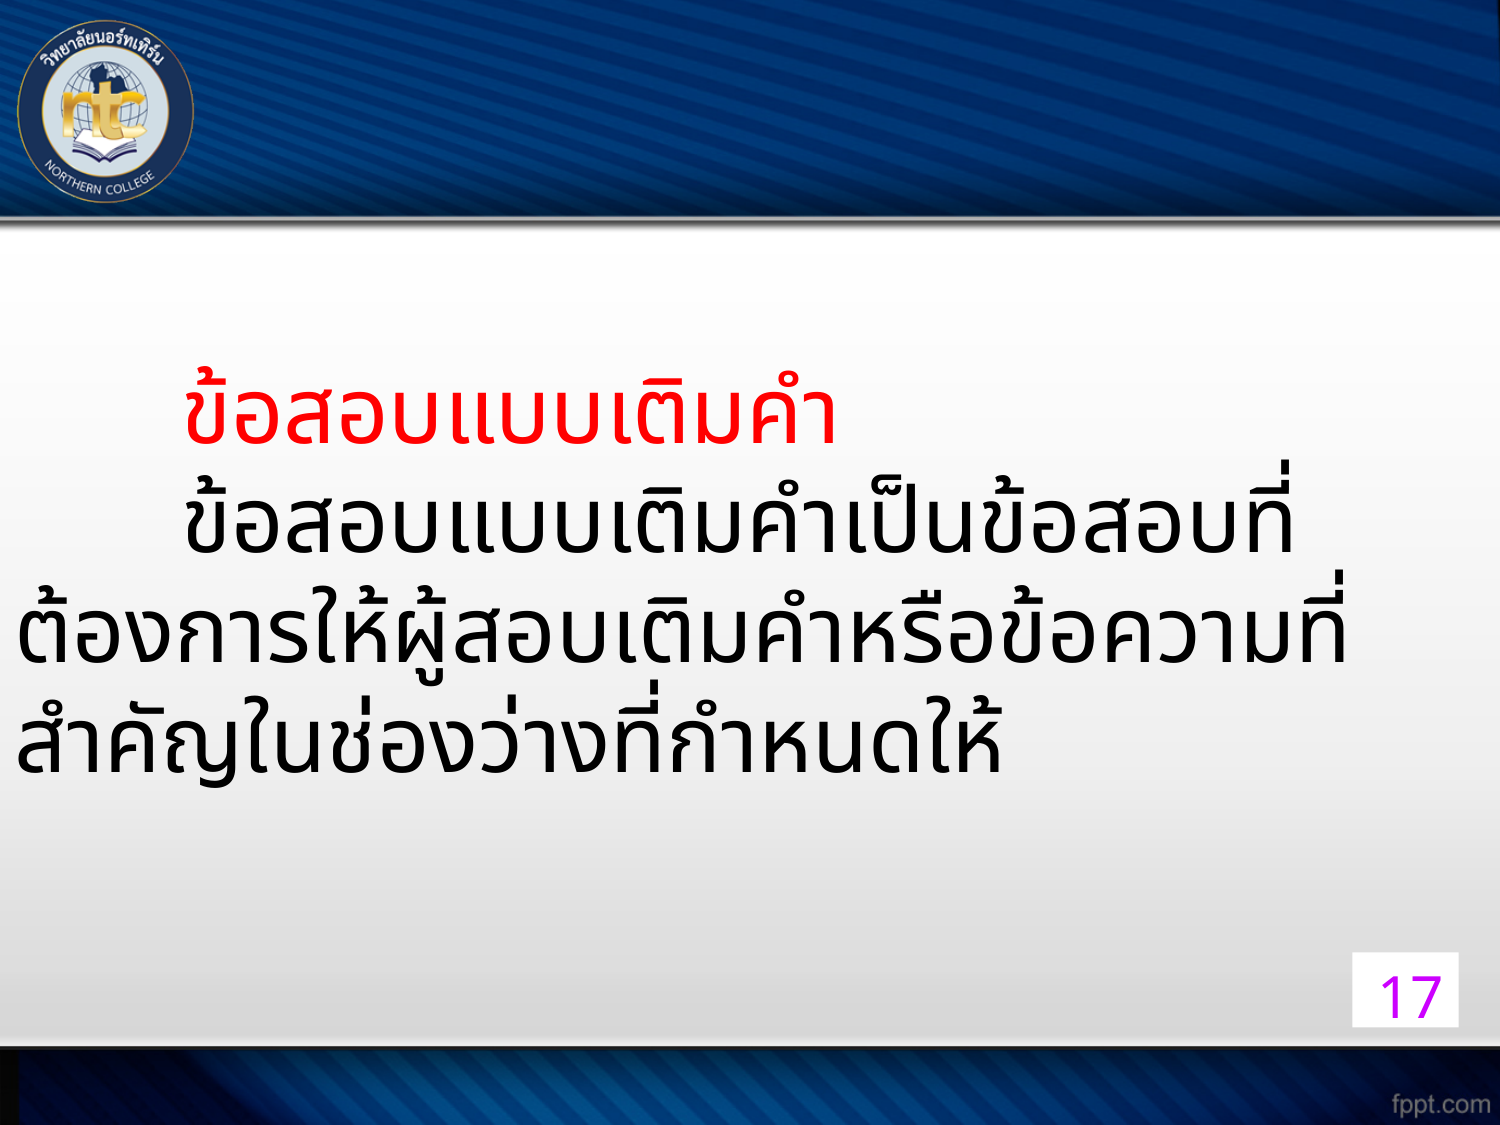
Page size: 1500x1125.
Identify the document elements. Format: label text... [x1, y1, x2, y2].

text_box ข้อสอบแบบเติมคำ ข้อสอบแบบเติมคำเป็นข้อสอบที่ต้องการให้ผู้สอบเติมคำหรือข้อความที่สำคัญในช่องว่างที่กำหนดให้ [0, 343, 1500, 799]
picture [0, 0, 1500, 343]
slide_number 17 [1352, 952, 1459, 1028]
picture [0, 799, 1500, 1125]
